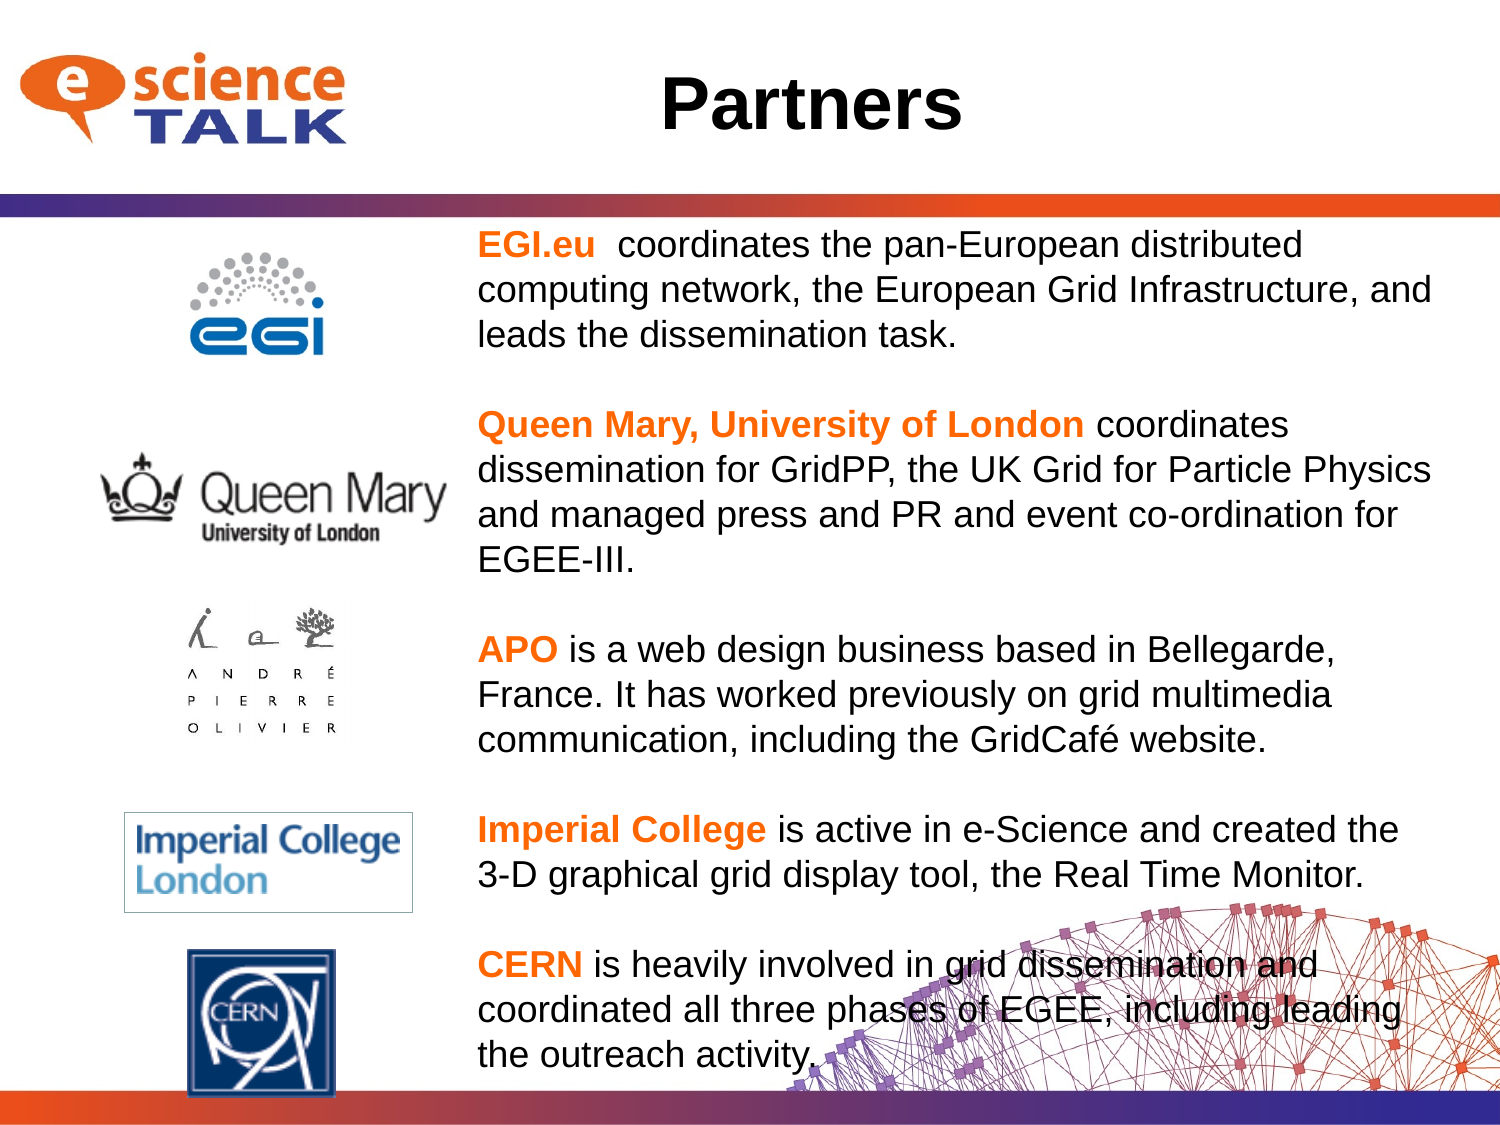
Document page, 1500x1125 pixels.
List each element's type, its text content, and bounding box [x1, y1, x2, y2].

picture [0, 0, 1500, 1125]
text_box [123, 810, 414, 914]
text_box EGI.eu coordinates the pan-European distributed computing network, the European Grid Infrastructure, and leads the dissemination task. Queen Mary, University of London coordinates dissemination for GridPP, the UK Grid for Particle Physics and managed press and PR and event co-ordination for EGEE-III. APO is a web design business based in Bellegarde, France. It has worked previously on grid multimedia communication, including the GridCafé website. Imperial College is active in e-Science and created the 3-D graphical grid display tool, the Real Time Monitor. CERN is heavily involved in grid dissemination and coordinated all three phases of EGEE, including leading the outreach activity. [462, 212, 1450, 1125]
title Partners [137, 6, 1488, 194]
